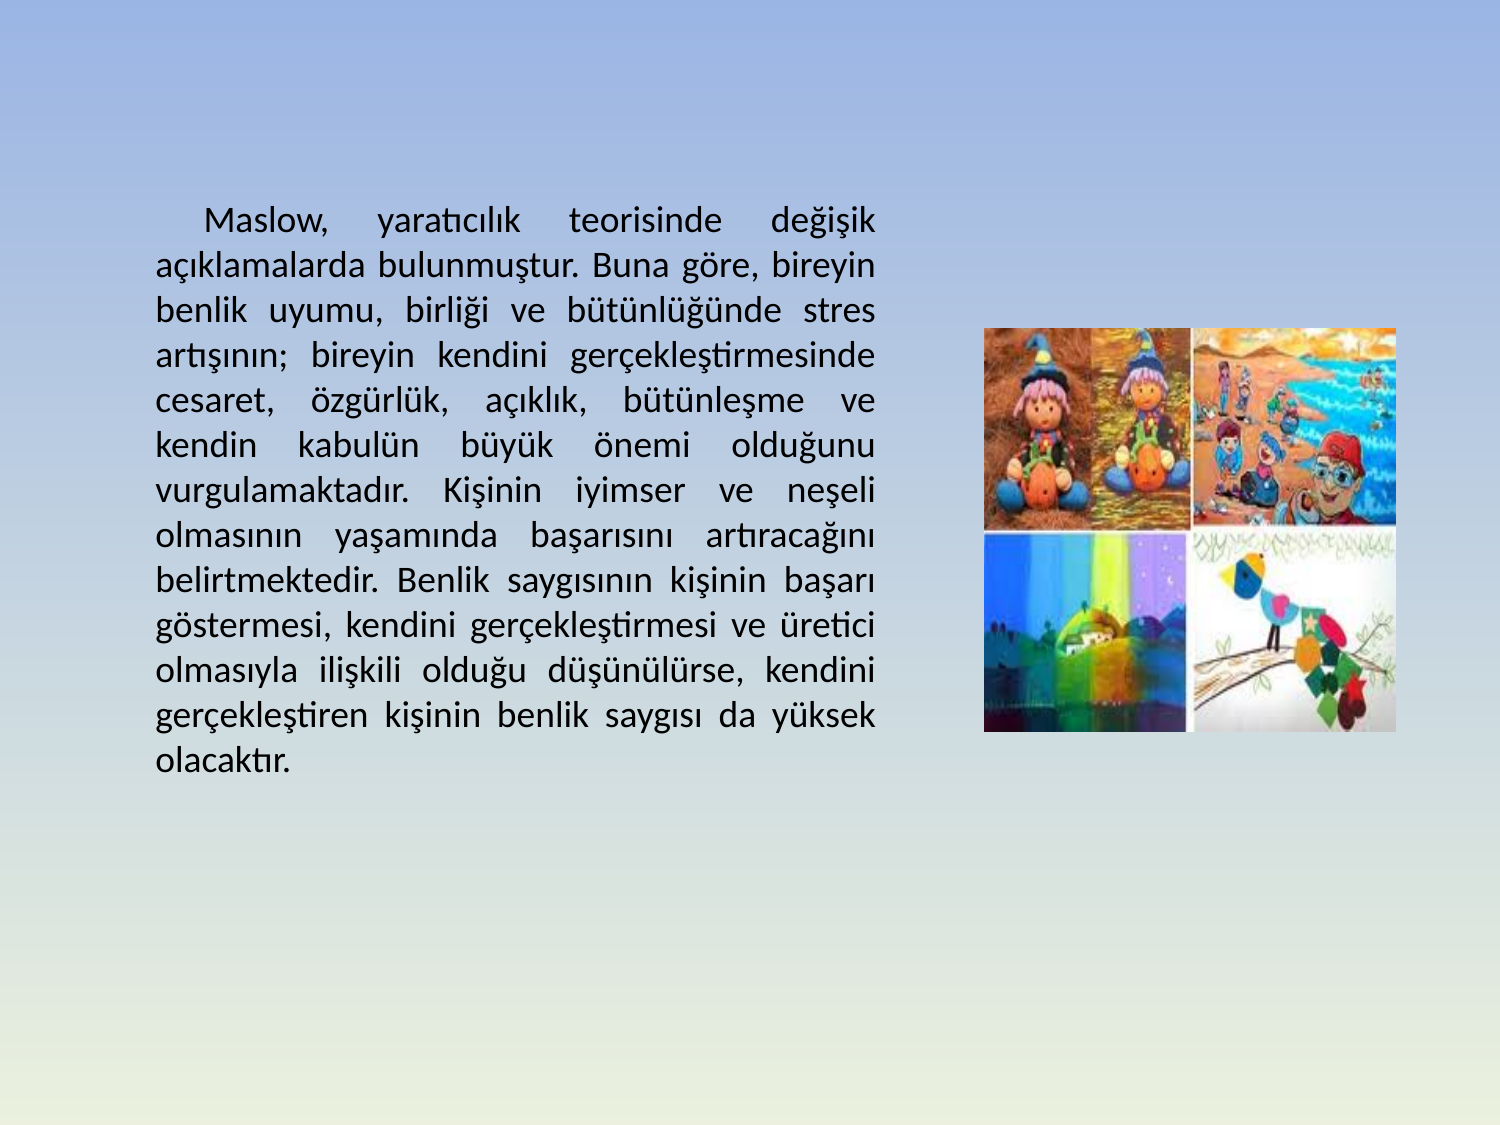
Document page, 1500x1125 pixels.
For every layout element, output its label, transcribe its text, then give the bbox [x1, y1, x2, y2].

text_box Maslow, yaratıcılık teorisinde değişik açıklamalarda bulunmuştur. Buna göre, bireyin benlik uyumu, birliği ve bütünlüğünde stres artışının; bireyin kendini gerçekleştirmesinde cesaret, özgürlük, açıklık, bütünleşme ve kendin kabulün büyük önemi olduğunu vurgulamaktadır. Kişinin iyimser ve neşeli olmasının yaşamında başarısını artıracağını belirtmektedir. Benlik saygısının kişinin başarı göstermesi, kendini gerçekleştirmesi ve üretici olmasıyla ilişkili olduğu düşünülürse, kendini gerçekleştiren kişinin benlik saygısı da yüksek olacaktır. [140, 187, 891, 788]
picture [984, 327, 1396, 733]
